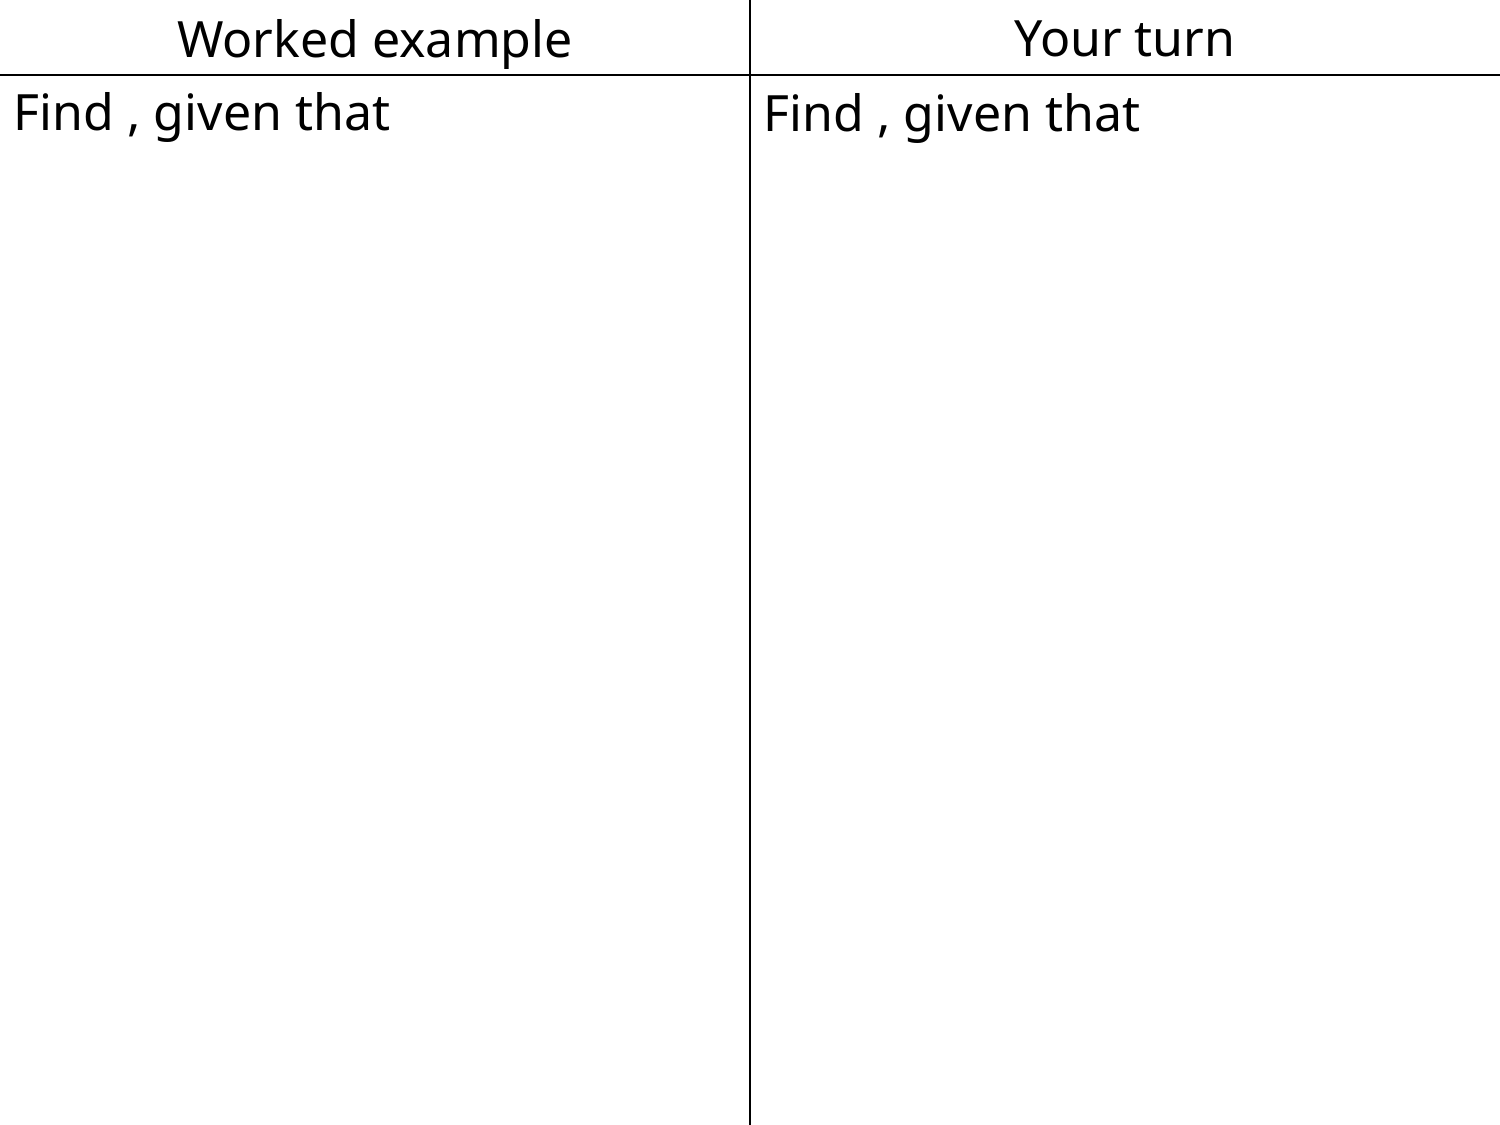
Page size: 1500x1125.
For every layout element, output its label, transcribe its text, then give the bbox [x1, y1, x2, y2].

text_box Worked example [0, 0, 749, 74]
text_box Your turn [751, 0, 1500, 74]
